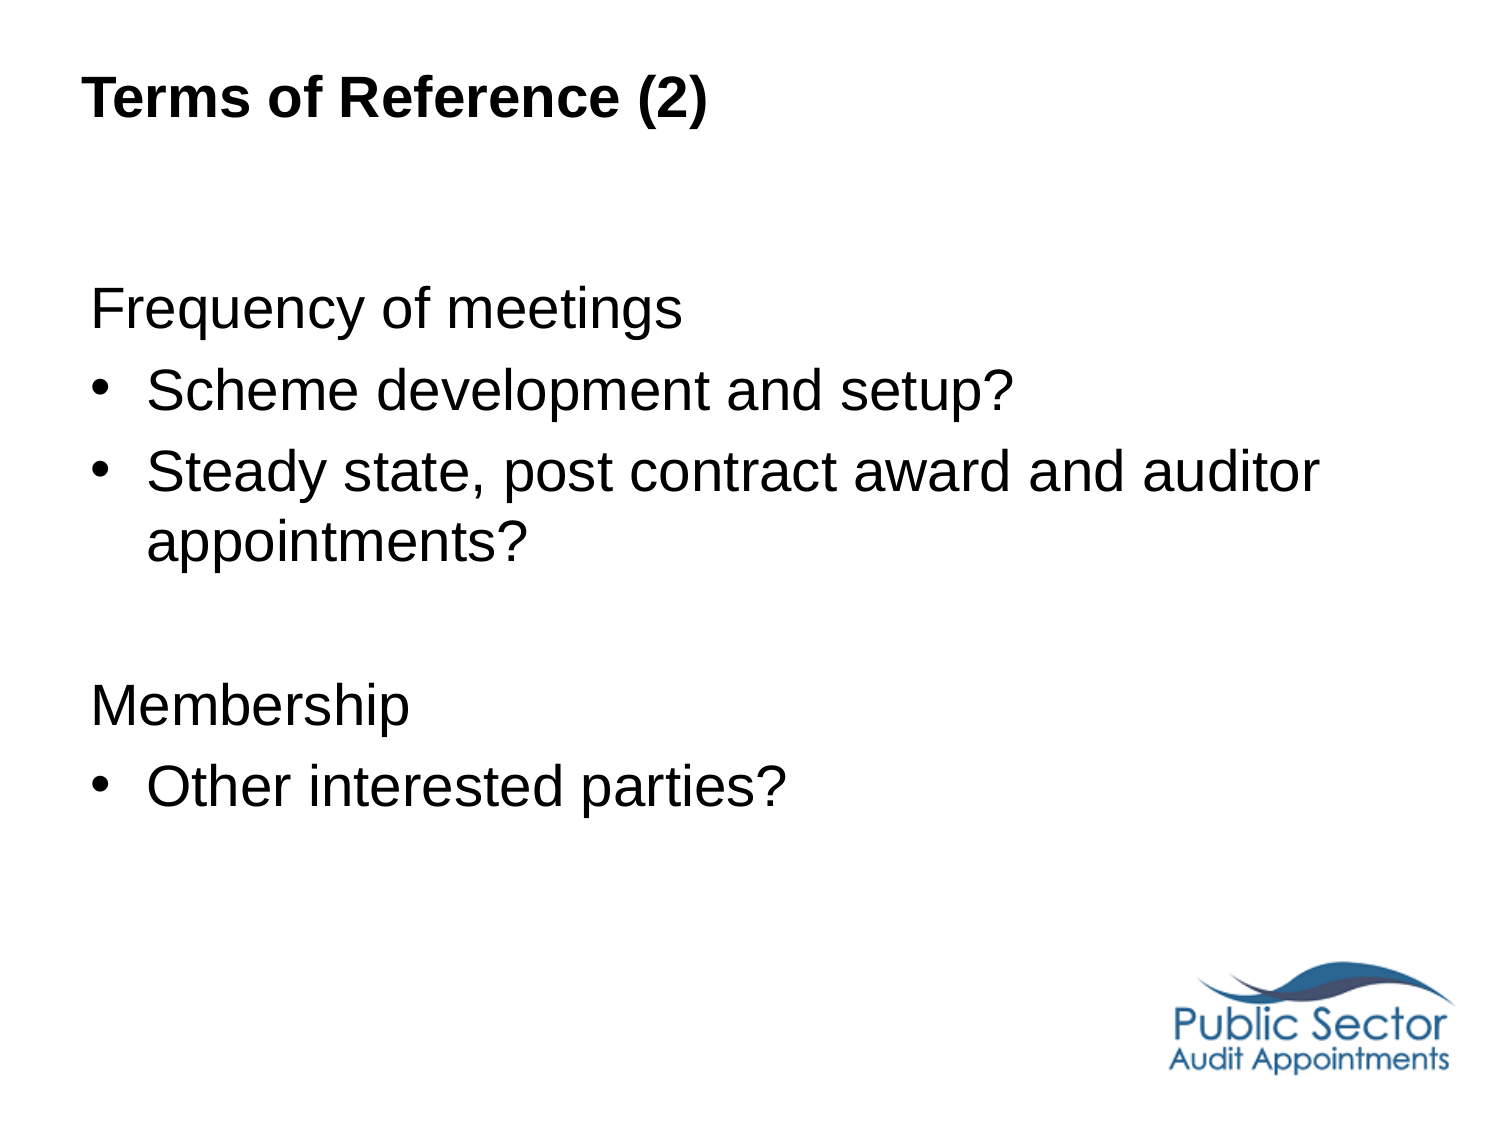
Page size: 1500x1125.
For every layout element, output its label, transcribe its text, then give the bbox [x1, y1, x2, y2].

title Terms of Reference (2) [66, 0, 1417, 188]
list Frequency of meetings Scheme development and setup? Steady state, post contract award and auditor appointments? Membership Other interested parties? [75, 262, 1425, 1005]
picture [1163, 957, 1463, 1080]
